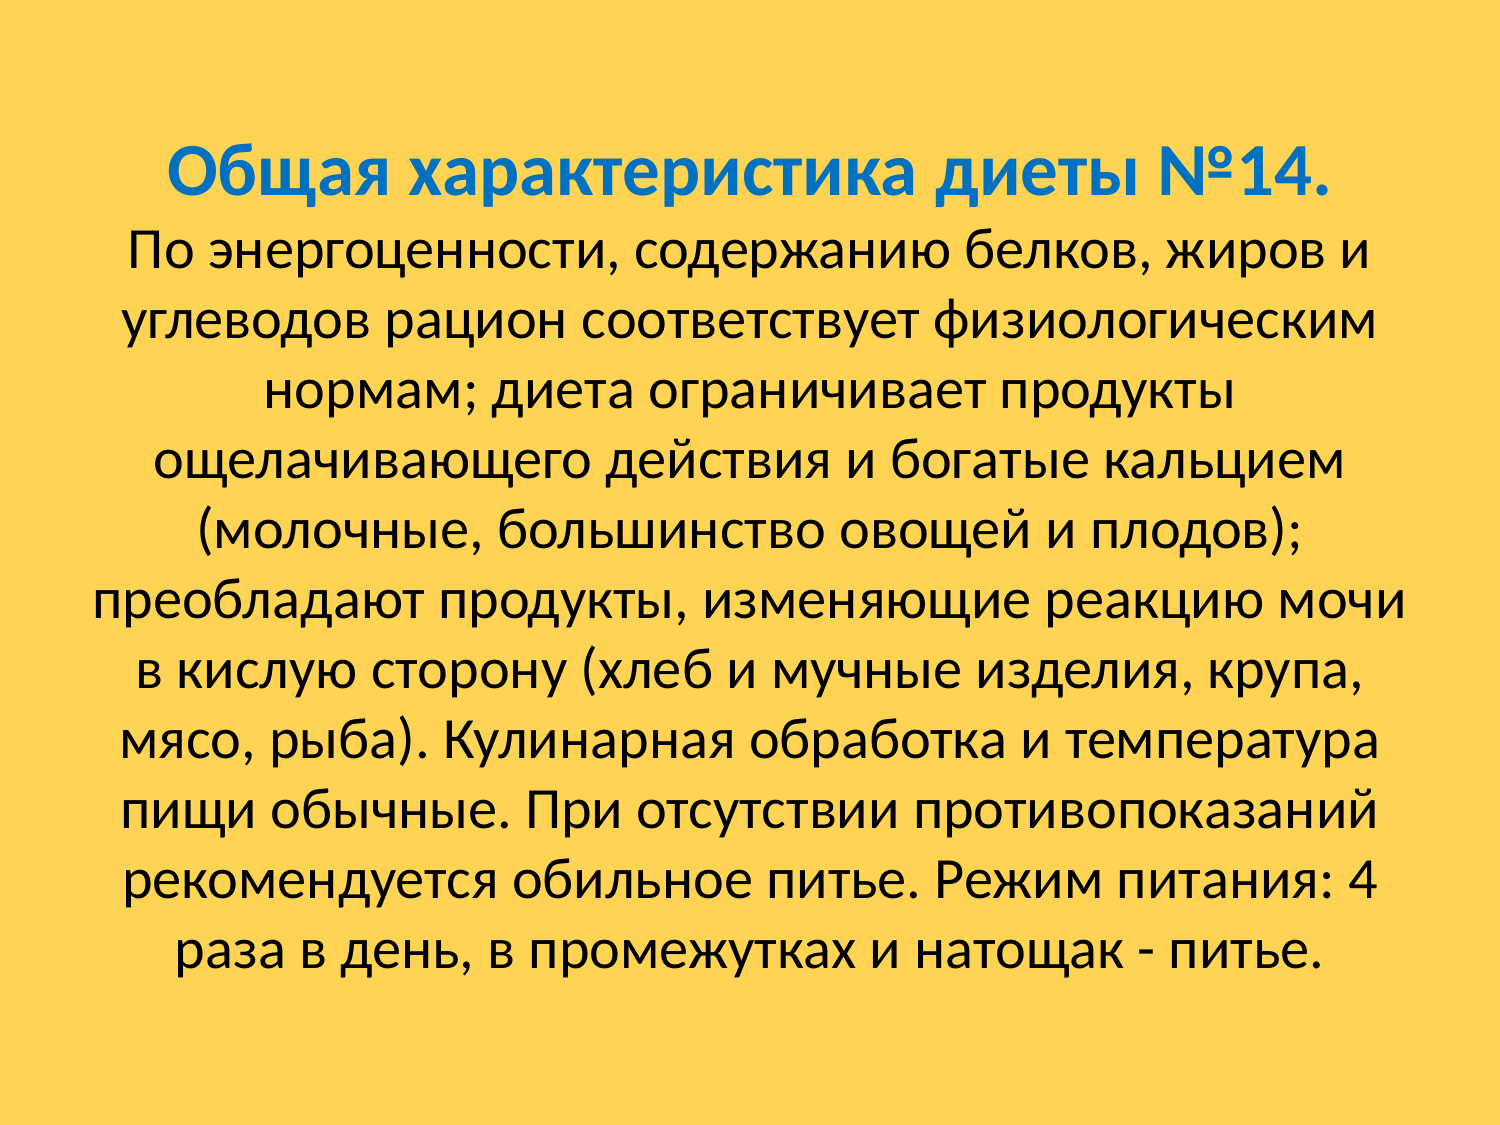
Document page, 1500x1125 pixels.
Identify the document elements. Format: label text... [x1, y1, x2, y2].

title Общая характеристика диеты №14. По энергоценности, содержанию белков, жиров и углеводов рацион соответствует физиологическим нормам; диета ограничивает продукты ощелачивающего действия и богатые кальцием (молочные, большинство овощей и плодов); преобладают продукты, изменяющие реакцию мочи в кислую сторону (хлеб и мучные изделия, крупа, мясо, рыба). Кулинарная обработка и температура пищи обычные. При отсутствии противопоказаний рекомендуется обильное питье. Режим питания: 4 раза в день, в промежутках и натощак - питье. [75, 45, 1425, 1125]
